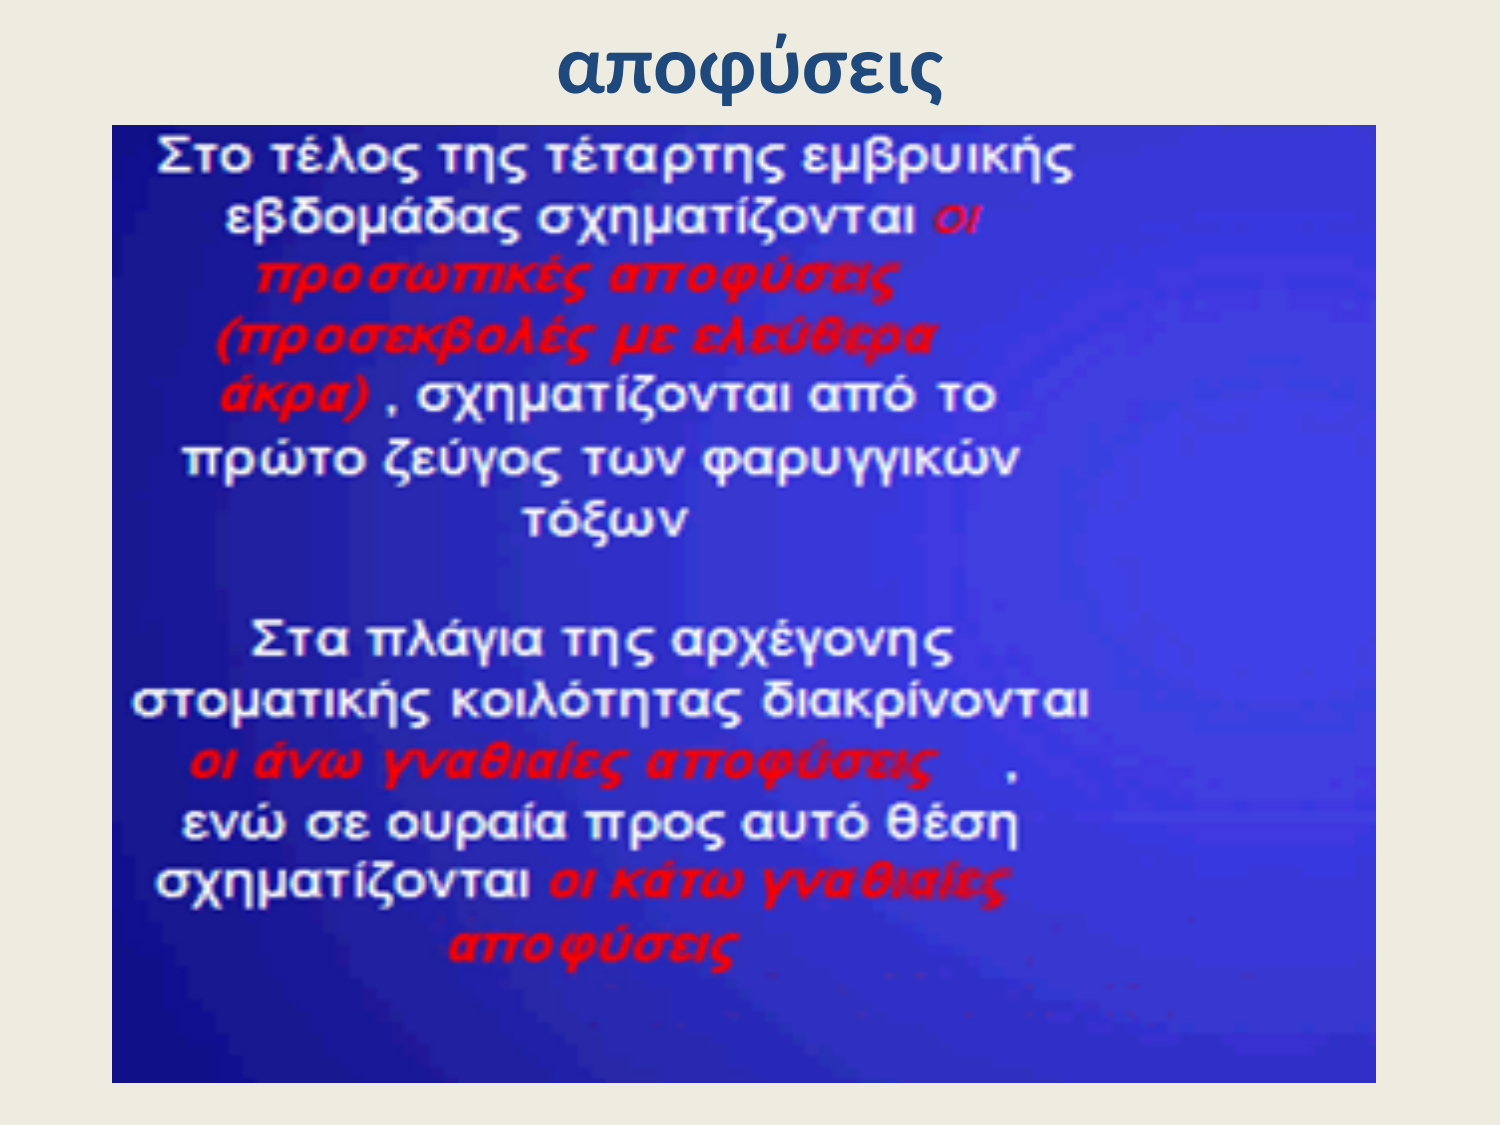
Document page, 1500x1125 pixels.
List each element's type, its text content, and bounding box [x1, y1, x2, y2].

picture [111, 125, 1377, 1083]
title αποφύσεις [75, 7, 1425, 114]
